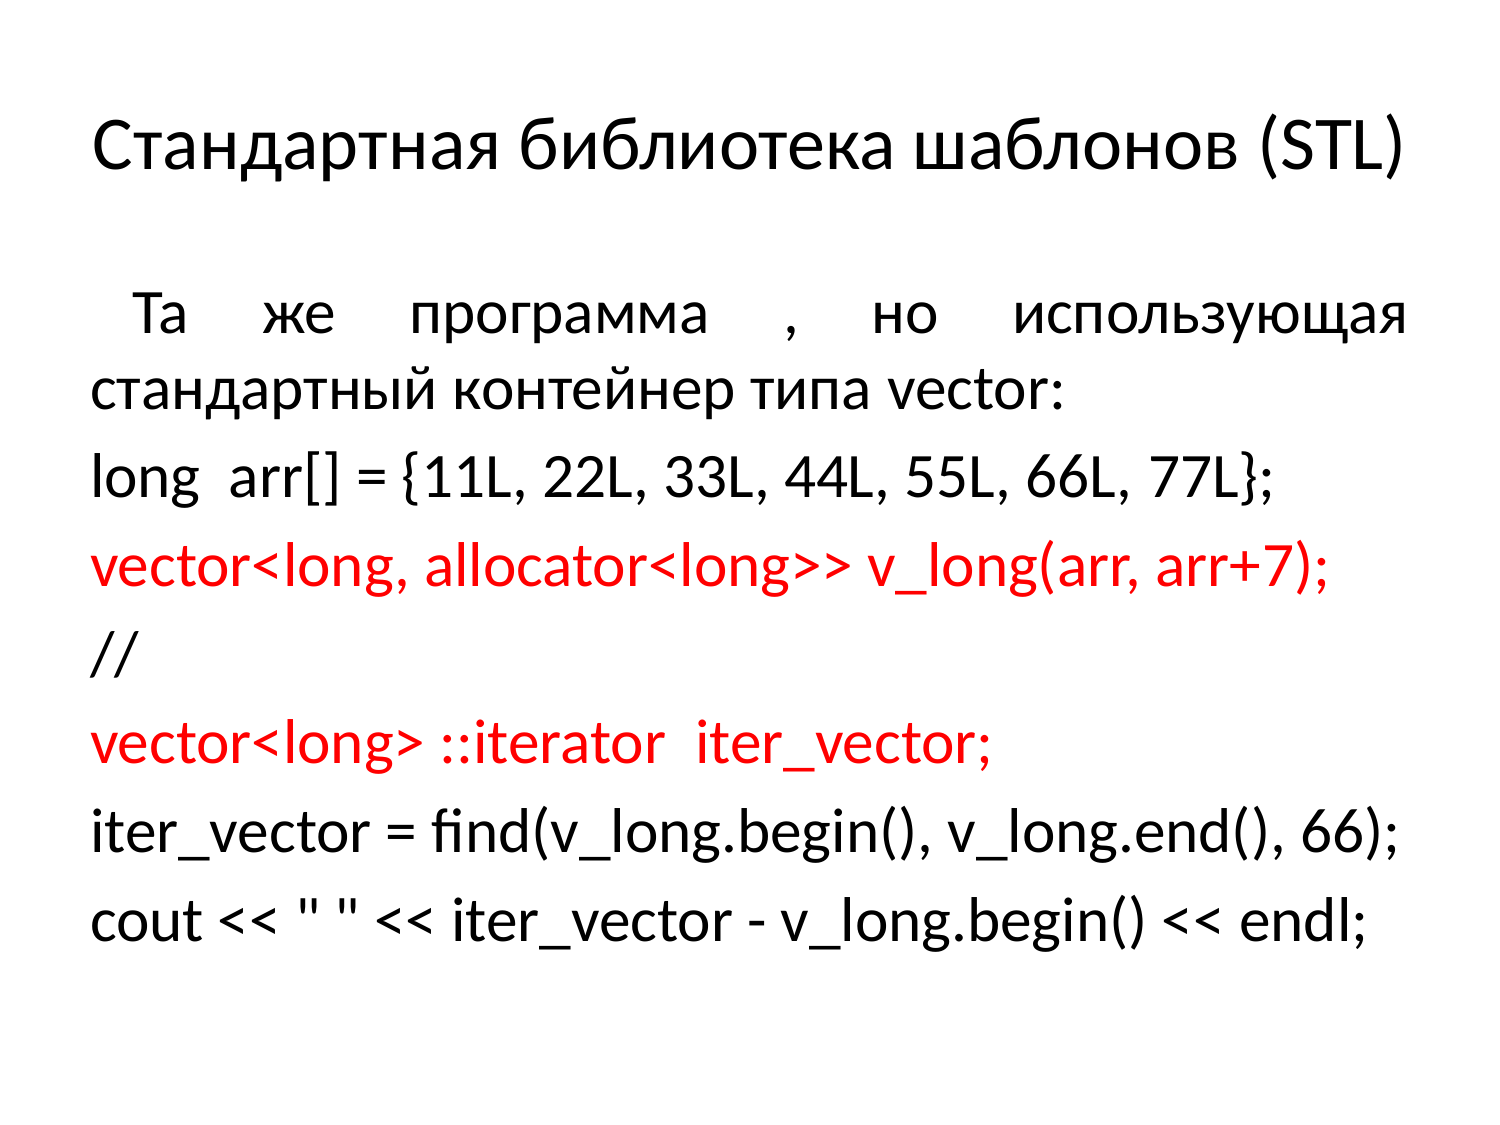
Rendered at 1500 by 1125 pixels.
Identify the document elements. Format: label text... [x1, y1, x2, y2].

list Та же программа , но использующая стандартный контейнер типа vector: long arr[] = {11L, 22L, 33L, 44L, 55L, 66L, 77L}; vector<long, allocator<long>> v_long(arr, arr+7); // vector<long> ::iterator iter_vector; iter_vector = find(v_long.begin(), v_long.end(), 66); cout << " " << iter_vector - v_long.begin() << endl; [75, 262, 1425, 1005]
title Стандартная библиотека шаблонов (STL) [75, 45, 1425, 233]
